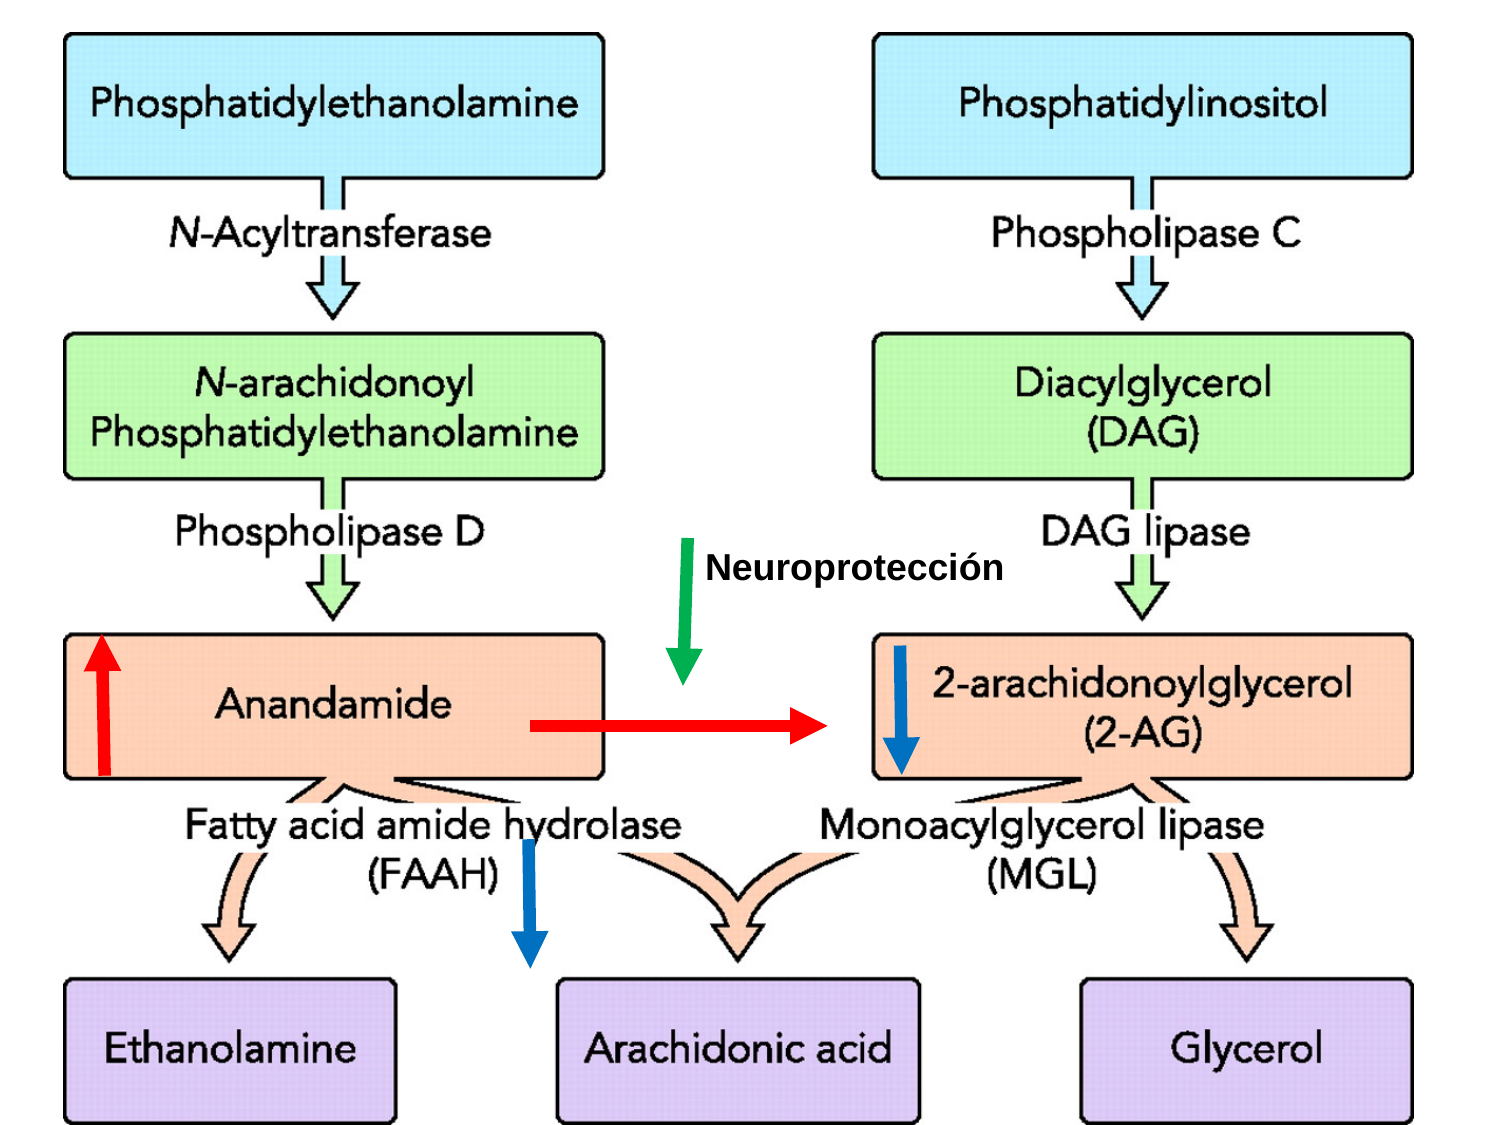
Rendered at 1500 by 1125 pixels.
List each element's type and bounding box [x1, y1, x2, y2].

picture [62, 32, 1414, 1125]
text_box [101, 633, 105, 774]
text_box [682, 537, 688, 686]
